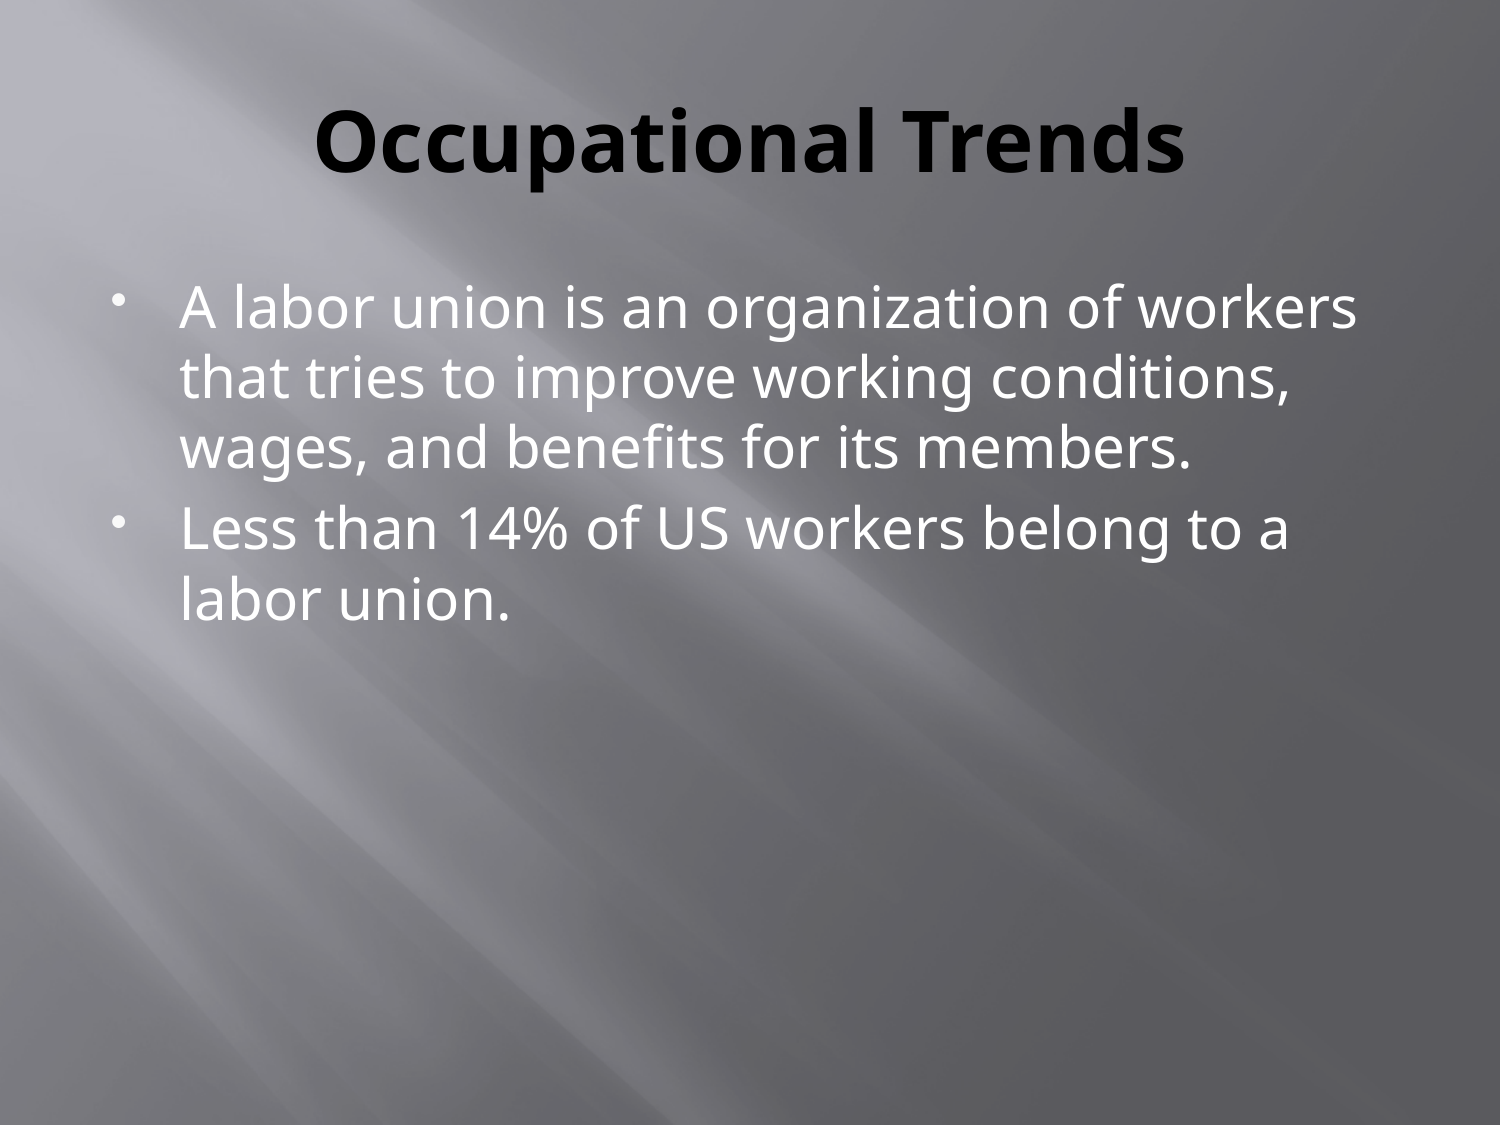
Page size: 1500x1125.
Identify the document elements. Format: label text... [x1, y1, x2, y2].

title Occupational Trends [75, 45, 1425, 233]
list A labor union is an organization of workers that tries to improve working conditions, wages, and benefits for its members. Less than 14% of US workers belong to a labor union. [74, 262, 1426, 1036]
